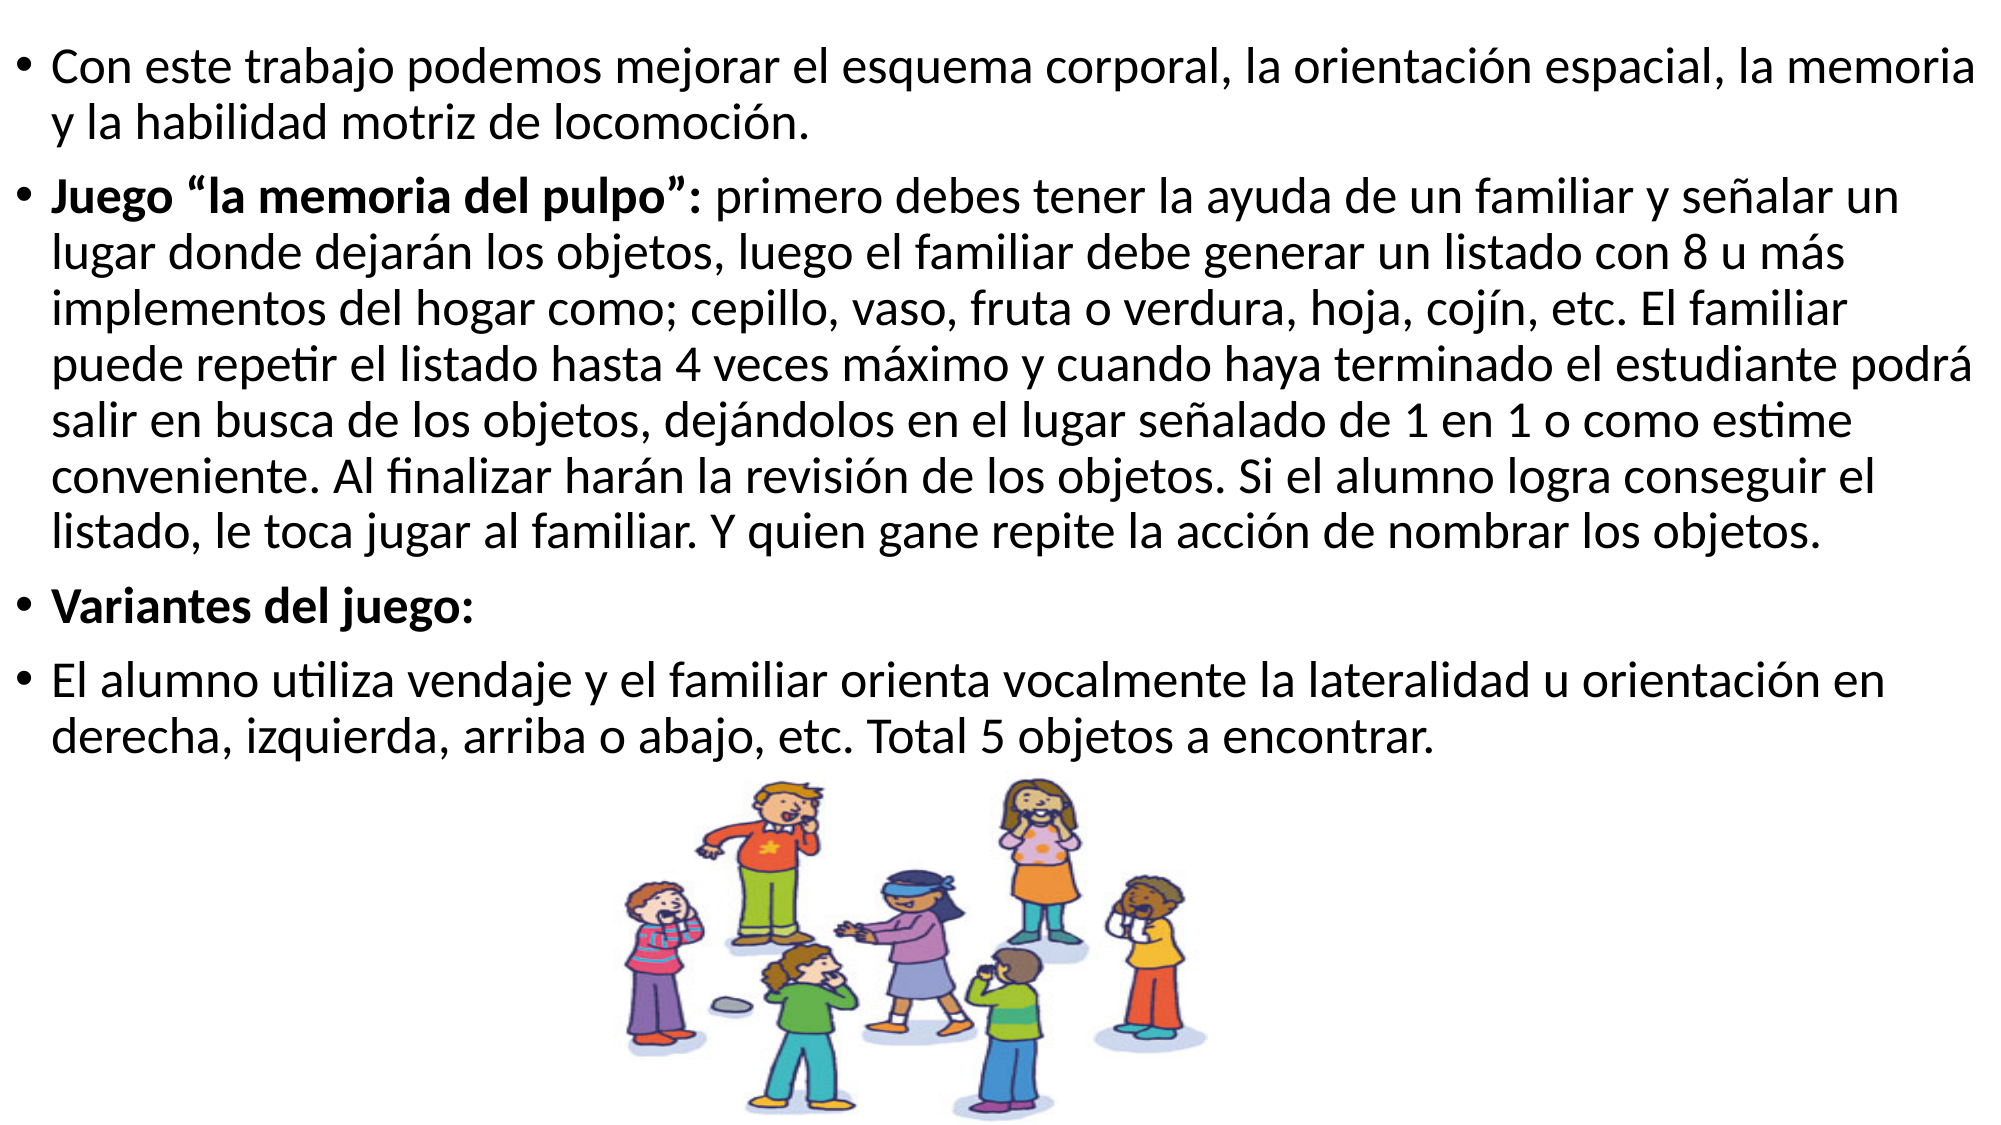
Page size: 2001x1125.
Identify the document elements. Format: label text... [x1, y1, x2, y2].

picture [613, 770, 1208, 1125]
list Con este trabajo podemos mejorar el esquema corporal, la orientación espacial, la memoria y la habilidad motriz de locomoción. Juego “la memoria del pulpo”: primero debes tener la ayuda de un familiar y señalar un lugar donde dejarán los objetos, luego el familiar debe generar un listado con 8 u más implementos del hogar como; cepillo, vaso, fruta o verdura, hoja, cojín, etc. El familiar puede repetir el listado hasta 4 veces máximo y cuando haya terminado el estudiante podrá salir en busca de los objetos, dejándolos en el lugar señalado de 1 en 1 o como estime conveniente. Al finalizar harán la revisión de los objetos. Si el alumno logra conseguir el listado, le toca jugar al familiar. Y quien gane repite la acción de nombrar los objetos. Variantes del juego: El alumno utiliza vendaje y el familiar orienta vocalmente la lateralidad u orientación en derecha, izquierda, arriba o abajo, etc. Total 5 objetos a encontrar. [0, 31, 2000, 986]
